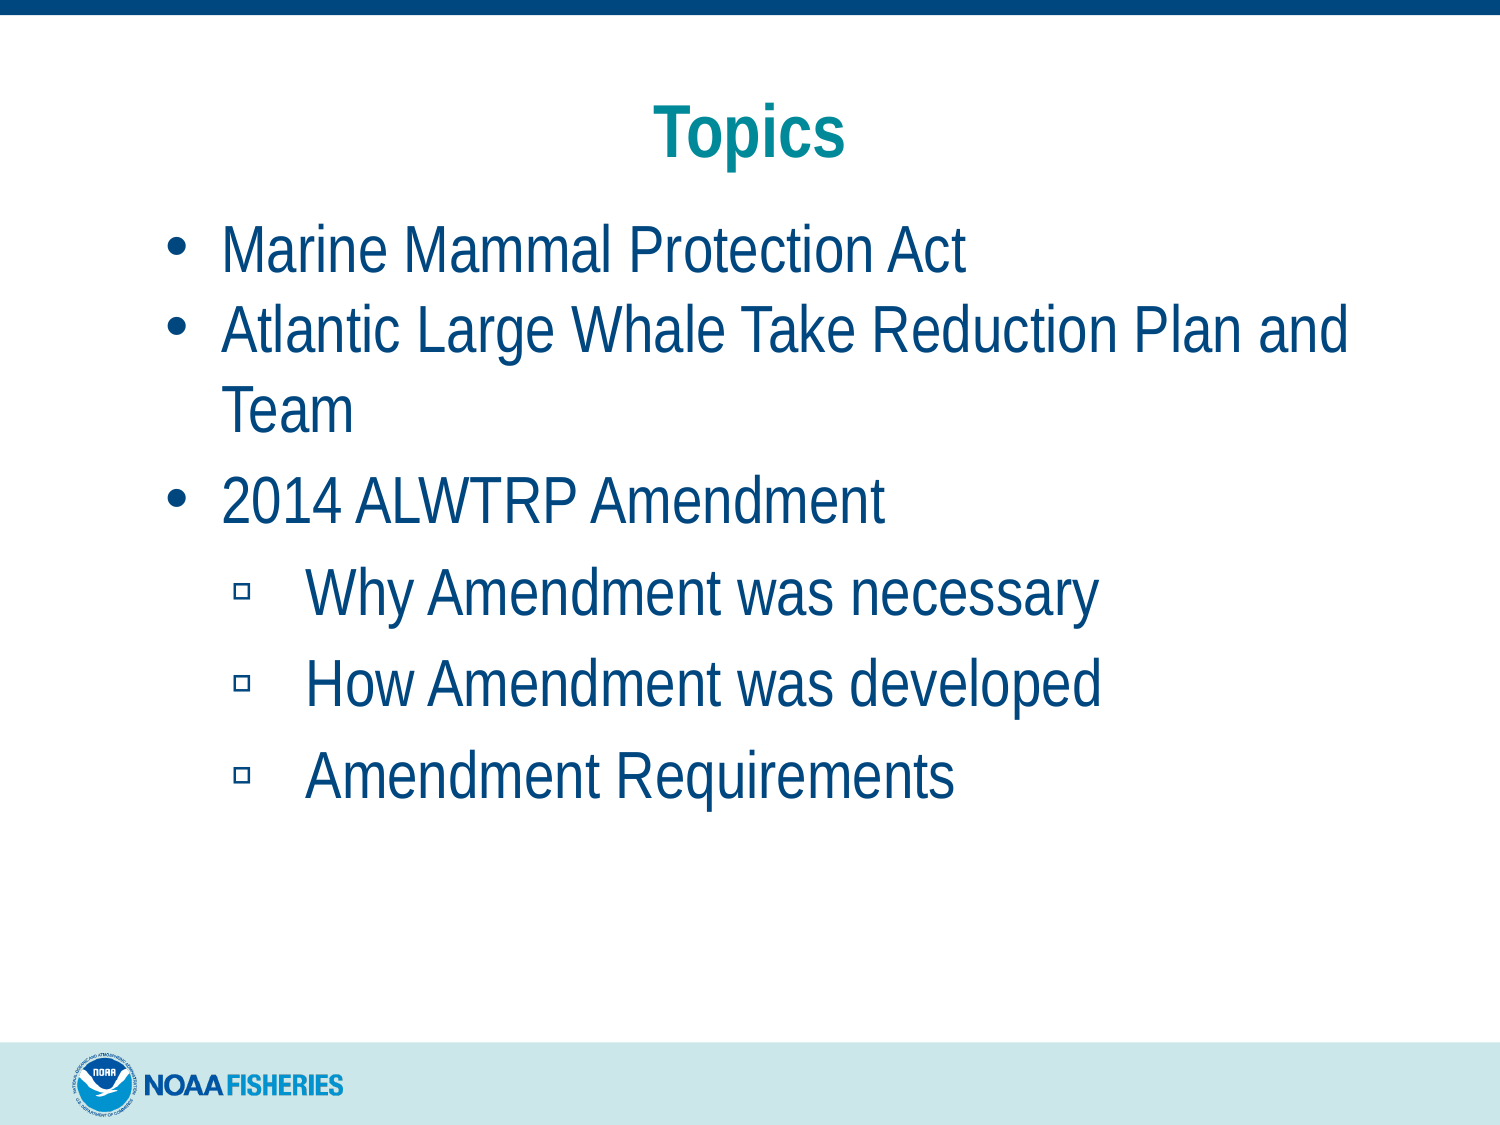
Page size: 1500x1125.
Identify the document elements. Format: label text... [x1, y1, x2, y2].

picture [72, 1053, 343, 1117]
list Marine Mammal Protection Act Atlantic Large Whale Take Reduction Plan and Team 2014 ALWTRP Amendment Why Amendment was necessary How Amendment was developed Amendment Requirements [150, 197, 1425, 941]
picture [335, 1078, 343, 1085]
title Topics [75, 75, 1425, 186]
